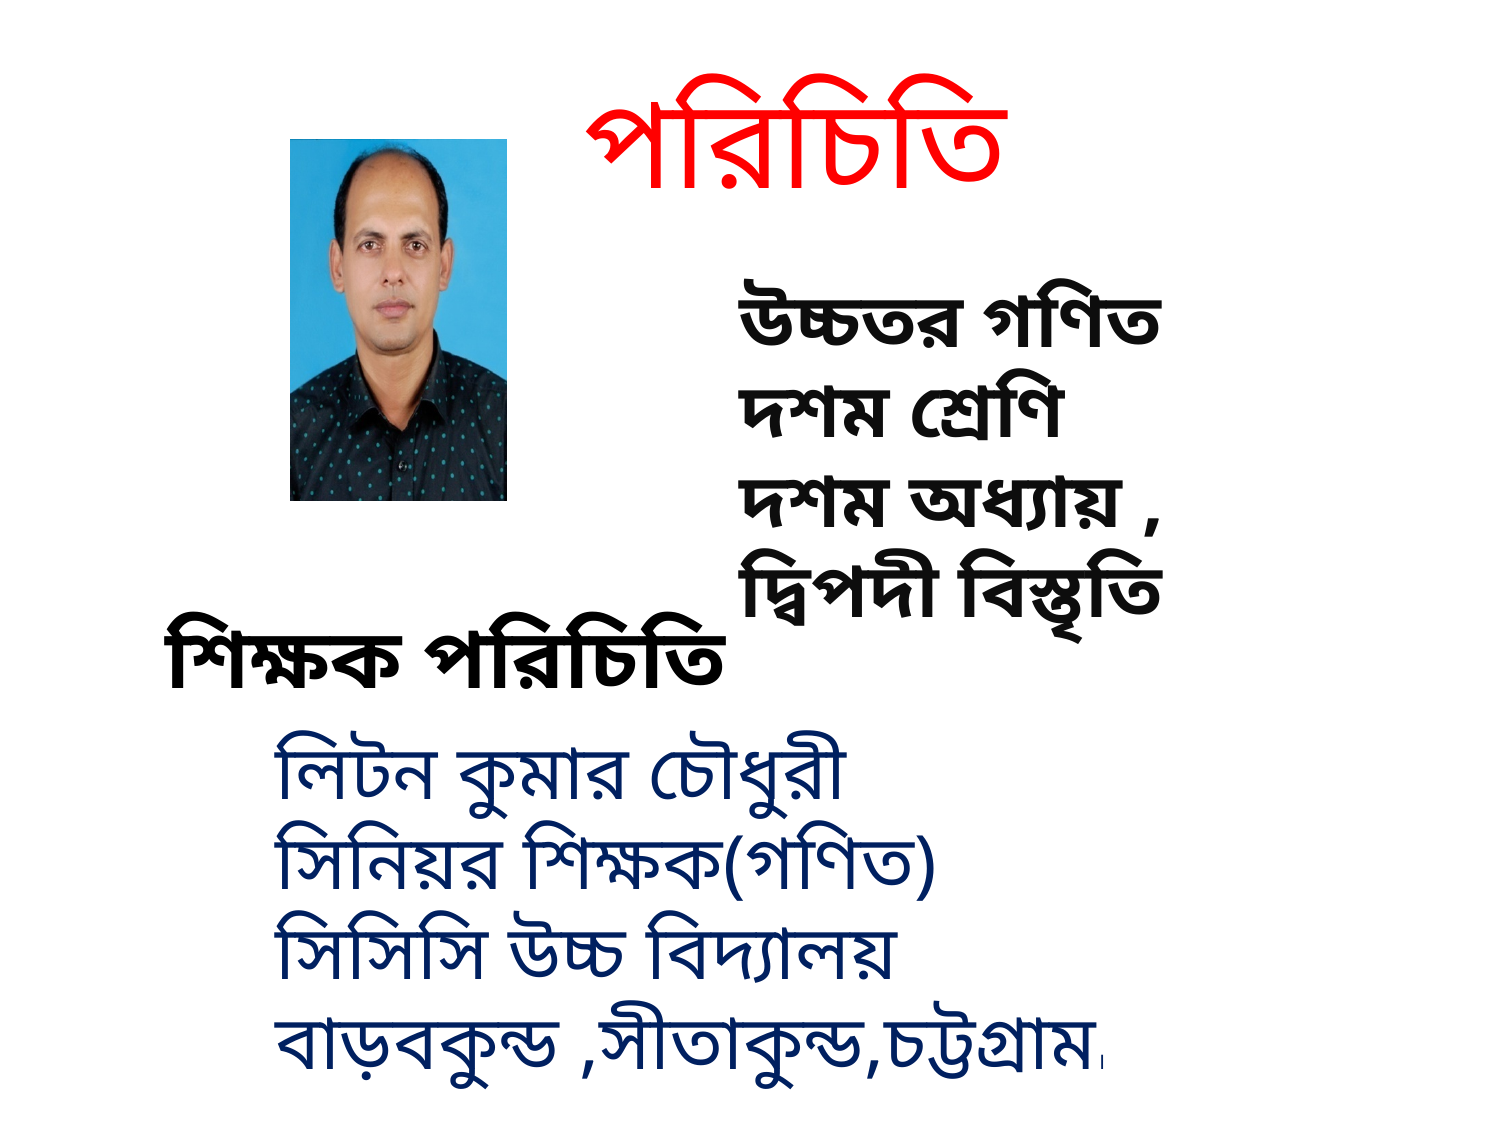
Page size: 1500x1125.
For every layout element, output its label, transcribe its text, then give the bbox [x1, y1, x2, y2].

text_box উচ্চতর গণিত দশম শ্রেণি দশম অধ্যায় , দ্বিপদী বিস্তৃতি [725, 264, 1500, 640]
text_box শিক্ষক পরিচিতি [70, 597, 821, 713]
text_box লিটন কুমার চৌধুরী সিনিয়র শিক্ষক(গণিত) সিসিসি উচ্চ বিদ্যালয় বাড়বকুন্ড ,সীতাকুন্ড,চট্টগ্রাম। [260, 717, 1163, 1093]
picture [289, 139, 507, 501]
text_box পরিচিতি [569, 55, 1022, 221]
